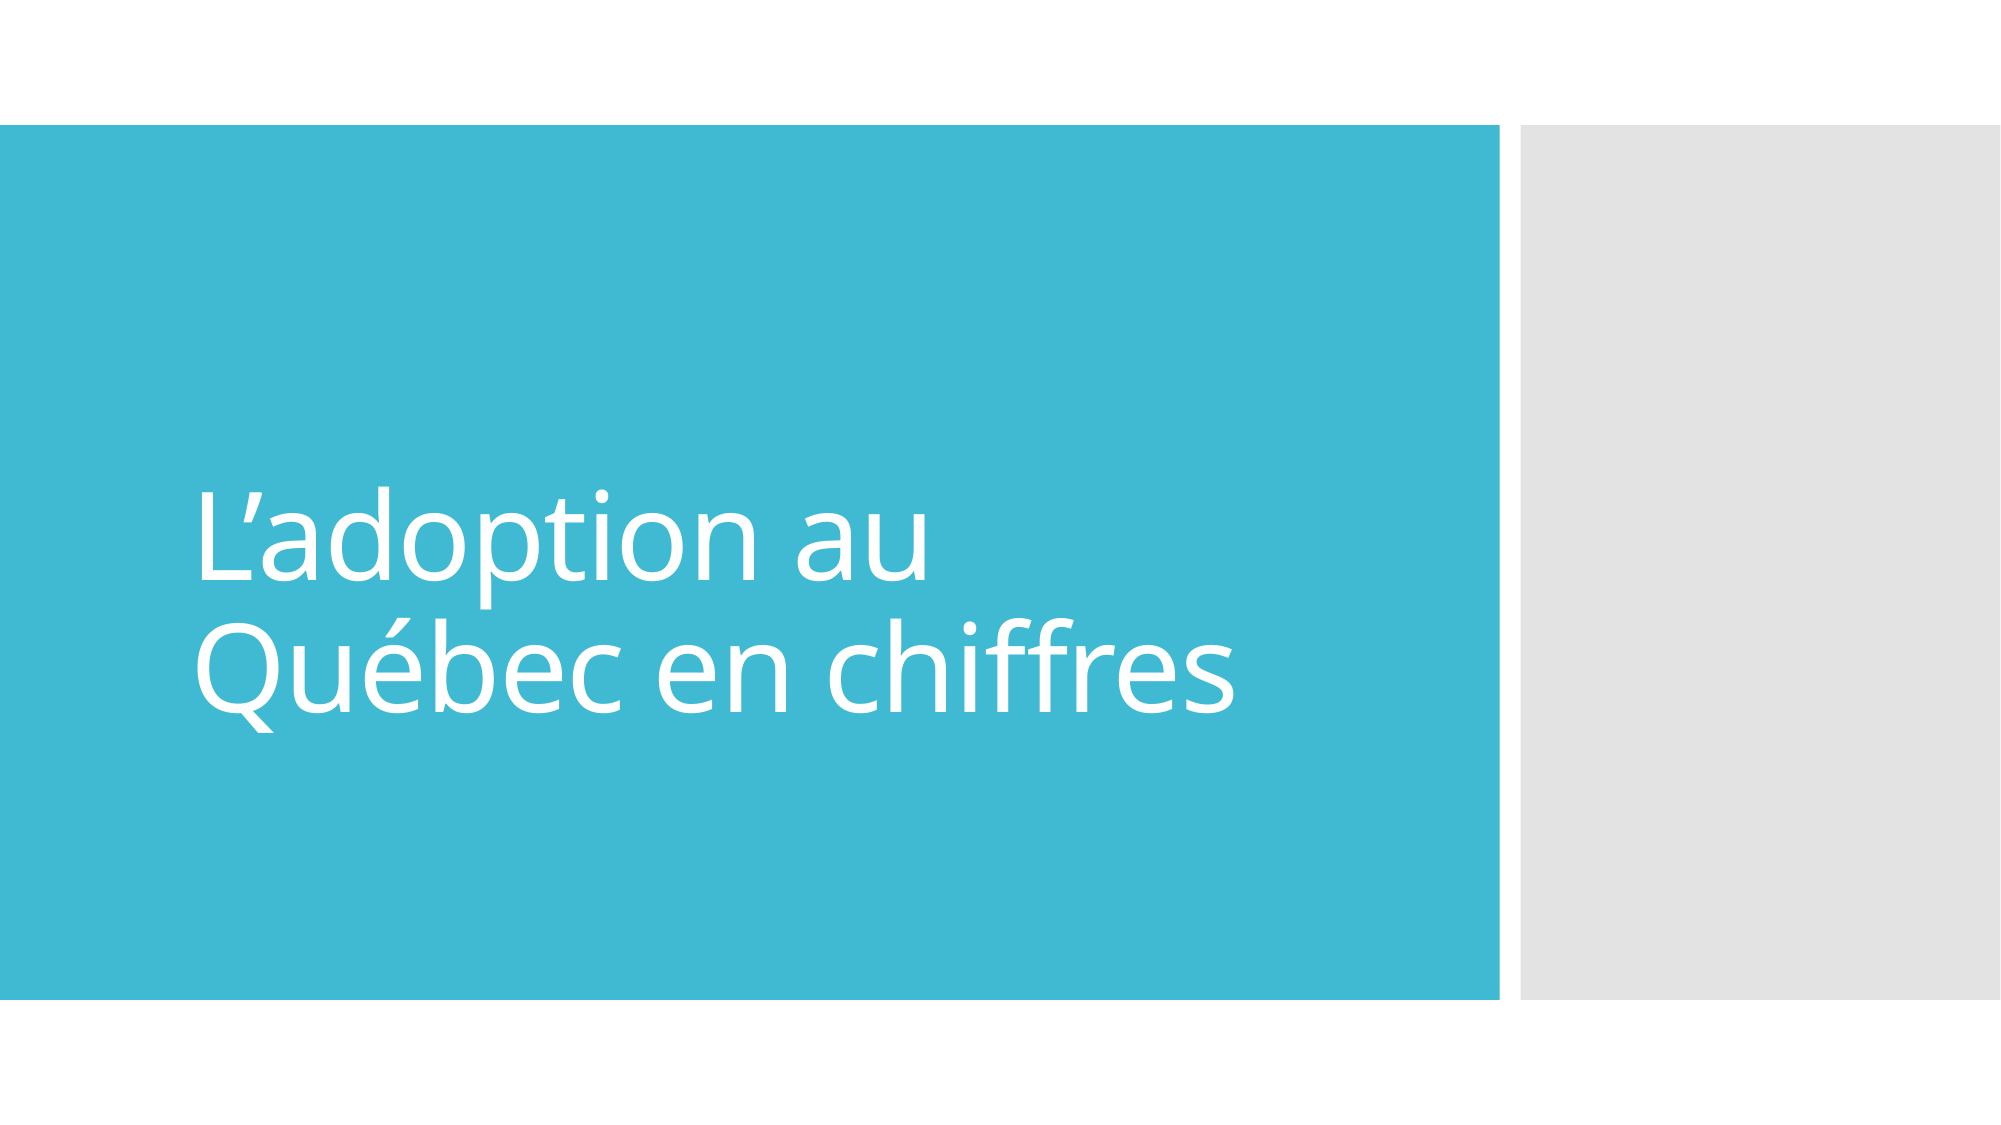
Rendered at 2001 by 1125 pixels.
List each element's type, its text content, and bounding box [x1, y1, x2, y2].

title L’adoption au Québec en chiffres [175, 213, 1376, 747]
